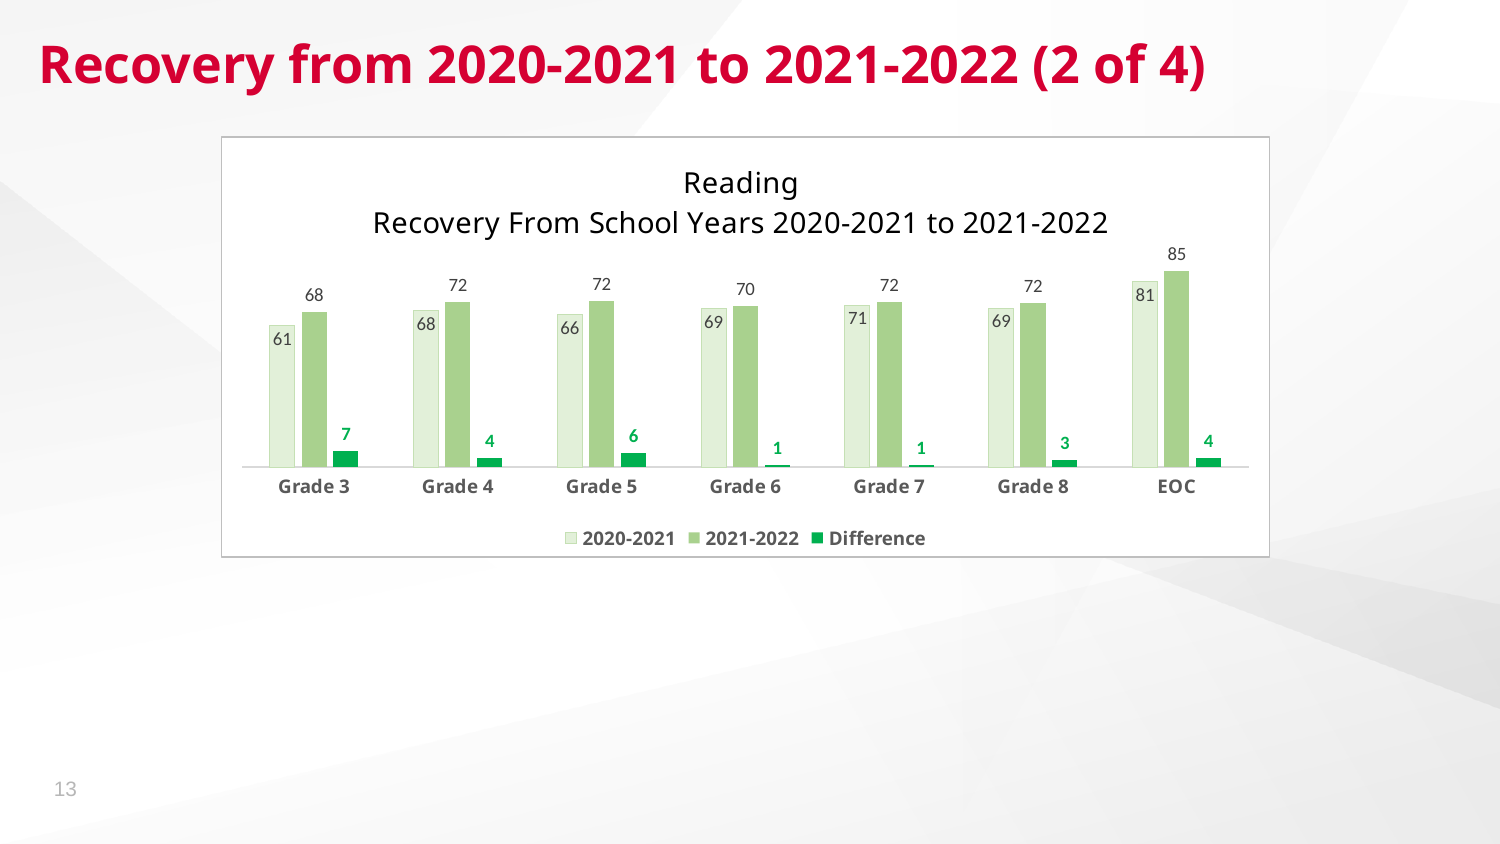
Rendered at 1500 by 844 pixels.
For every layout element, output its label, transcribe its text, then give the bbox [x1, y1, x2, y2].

chart [220, 136, 1271, 559]
picture [0, 0, 1500, 844]
title Recovery from 2020-2021 to 2021-2022 (2 of 4) [23, 16, 1422, 111]
slide_number 13 [38, 755, 129, 821]
